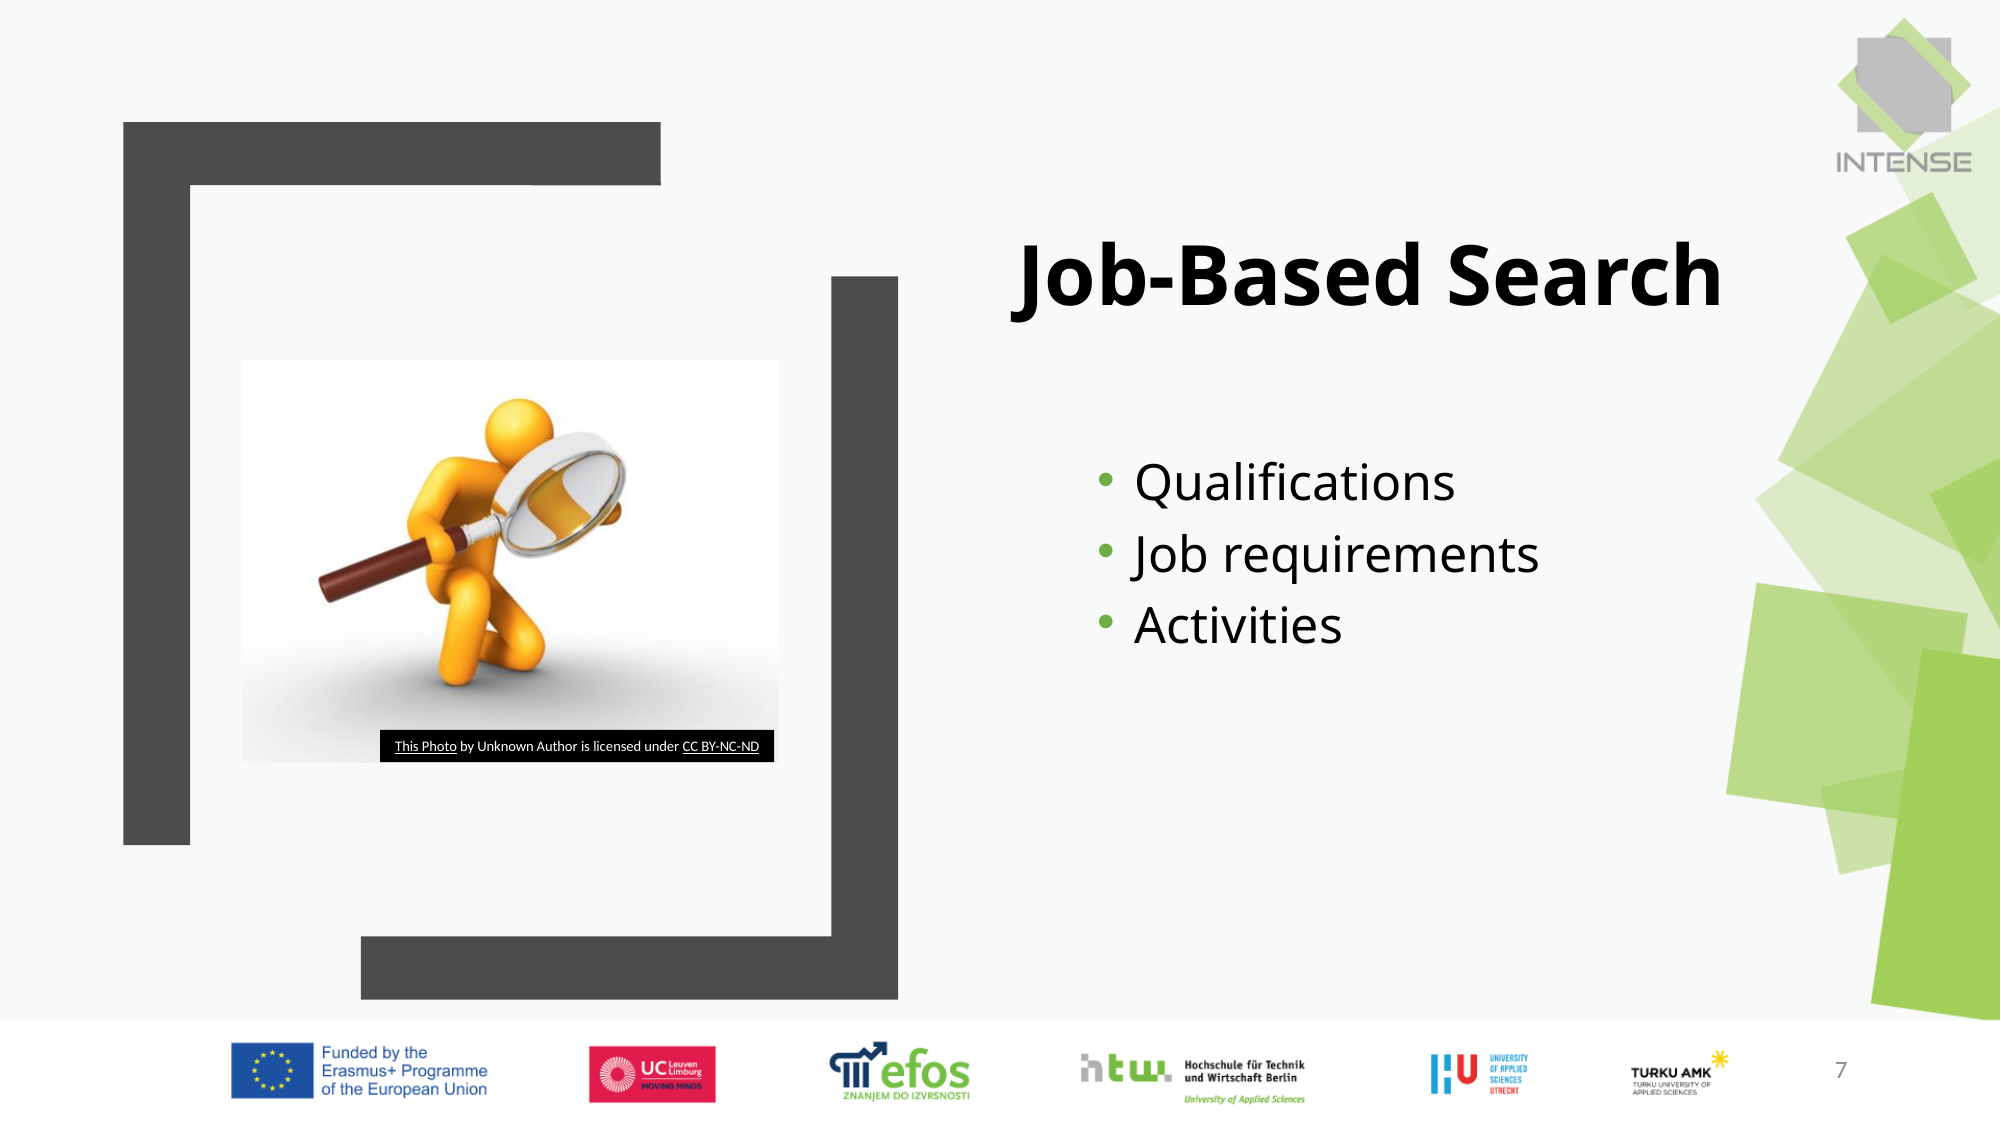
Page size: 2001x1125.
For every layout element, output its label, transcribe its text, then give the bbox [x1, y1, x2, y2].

text_box [360, 276, 899, 1000]
slide_number 7 [1412, 1042, 1863, 1103]
picture [0, 0, 2000, 1125]
list Qualifications Job requirements Activities [969, 444, 1853, 1014]
title Job-Based Search [1002, 148, 1863, 402]
text_box [123, 122, 661, 846]
